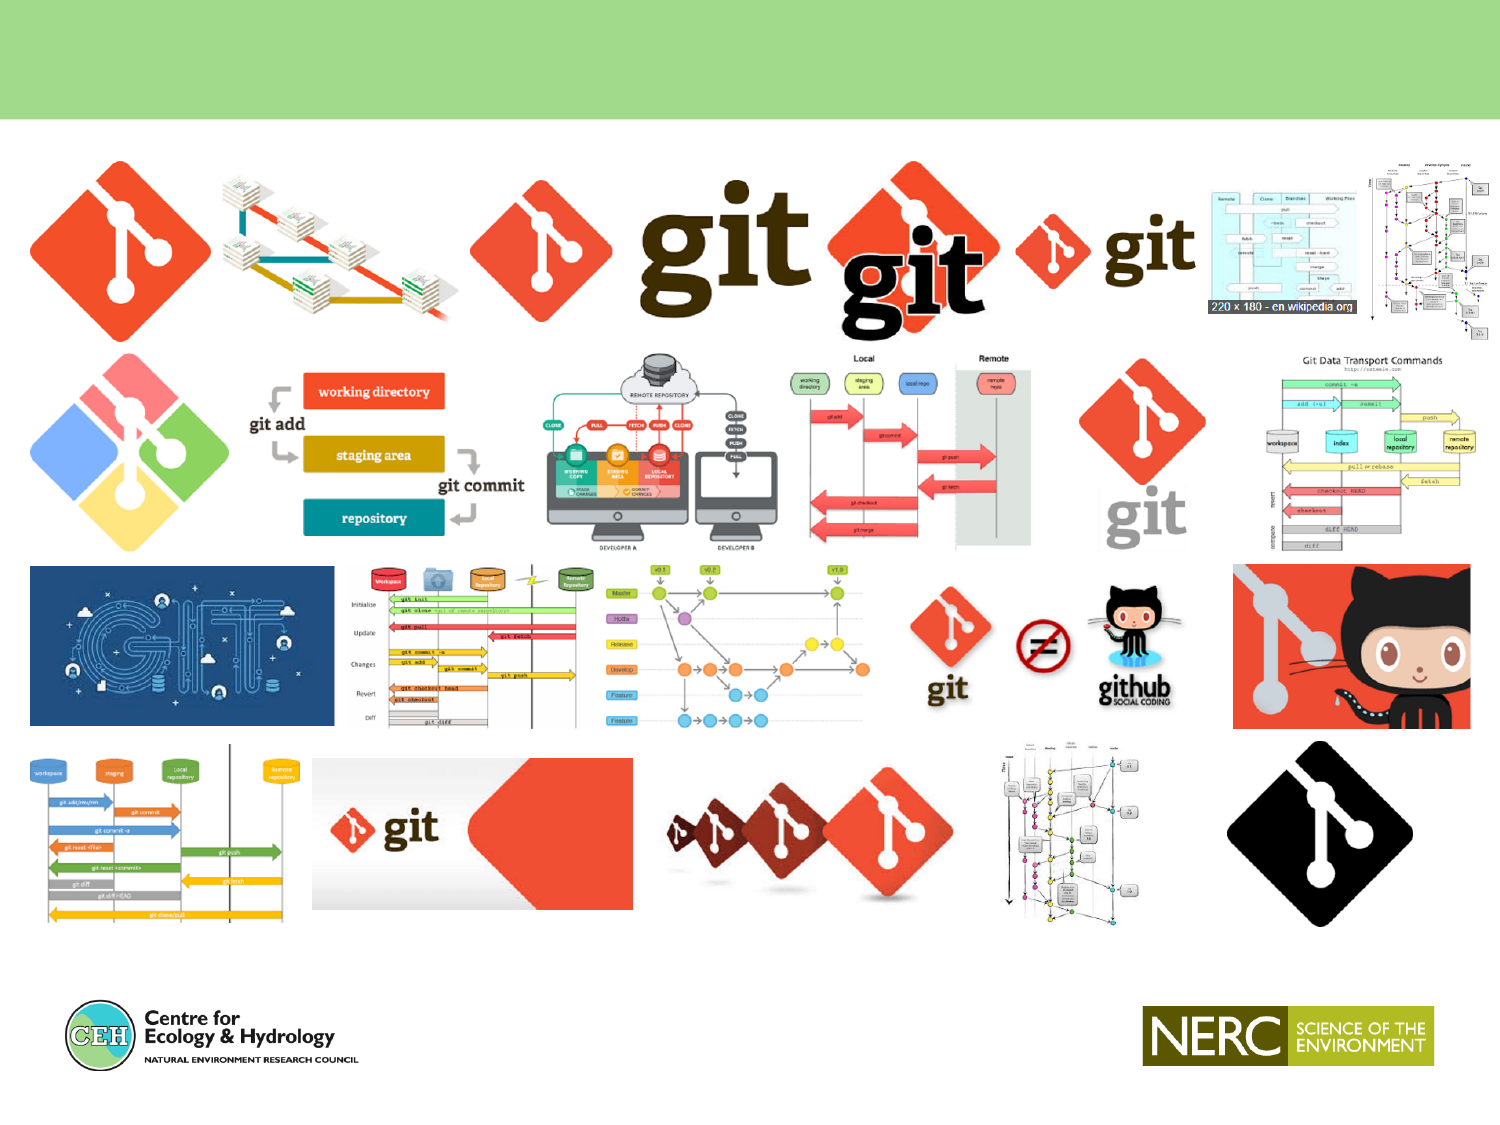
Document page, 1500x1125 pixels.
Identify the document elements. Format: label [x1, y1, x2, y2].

picture [1139, 1003, 1436, 1068]
picture [63, 998, 359, 1071]
picture [29, 160, 1500, 932]
